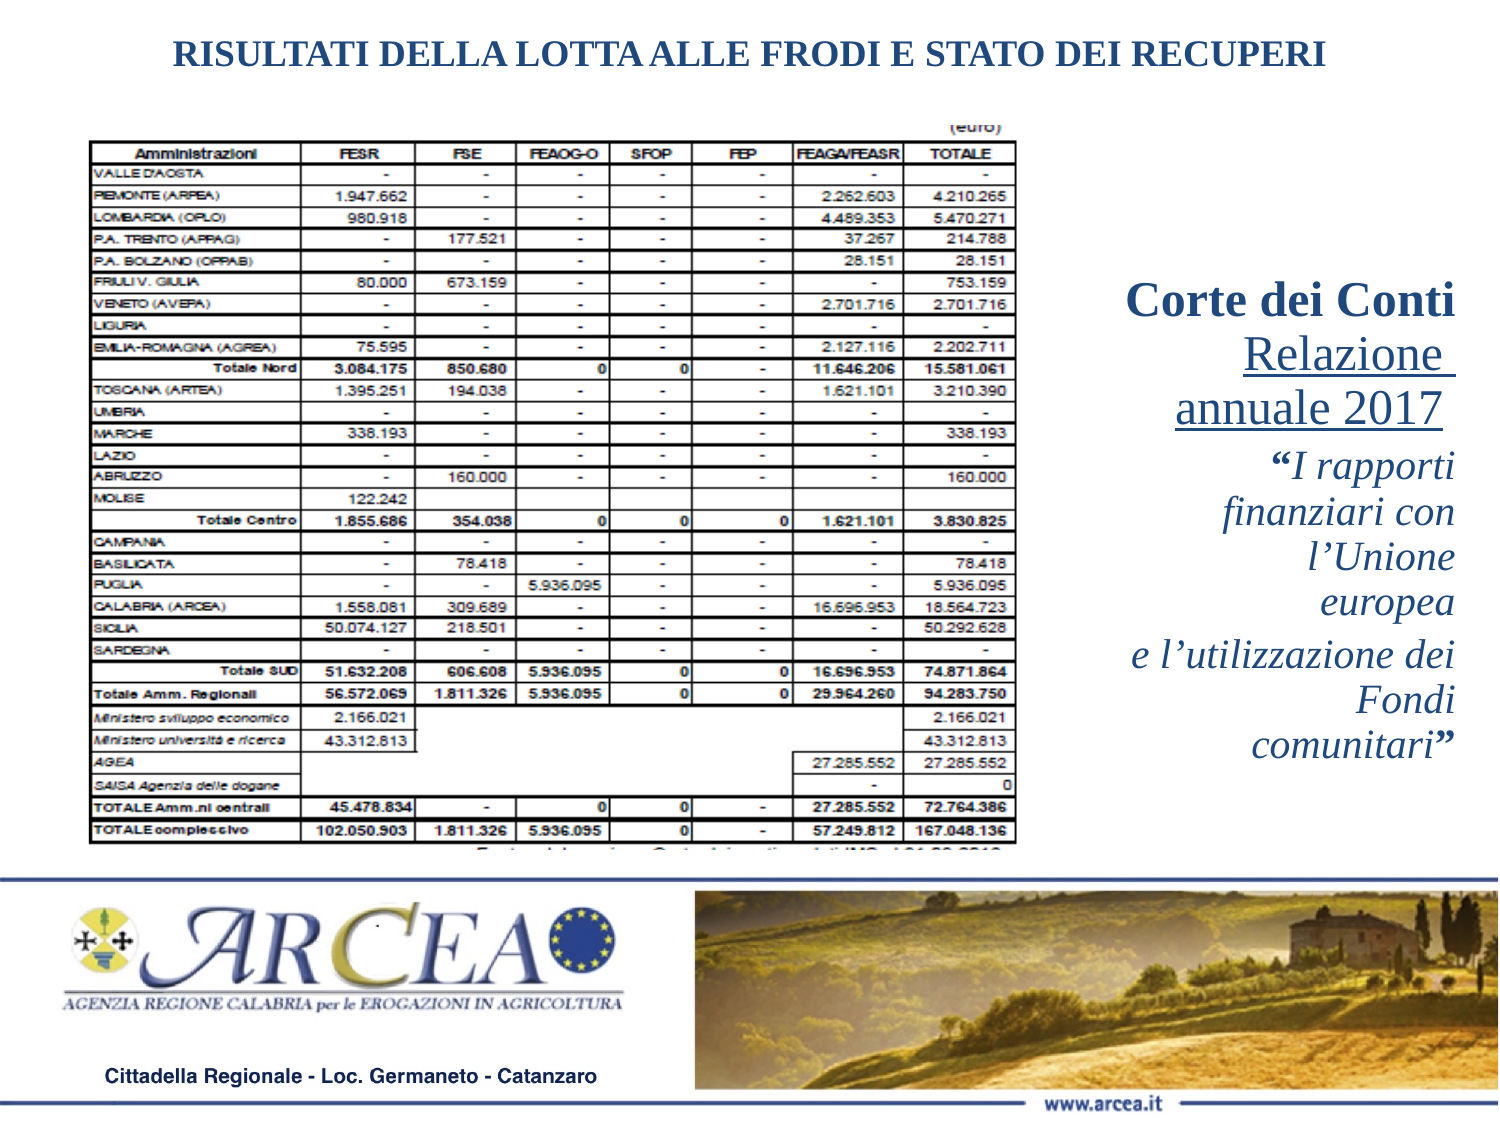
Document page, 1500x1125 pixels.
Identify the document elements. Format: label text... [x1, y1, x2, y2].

picture [0, 871, 1499, 1125]
list Corte dei Conti Relazione annuale 2017 “I rapporti finanziari con l’Unione europea e l’utilizzazione dei Fondi comunitari” [1092, 196, 1471, 858]
title RISULTATI DELLA LOTTA ALLE FRODI E STATO DEI RECUPERI [75, 21, 1425, 90]
picture [88, 125, 1022, 850]
